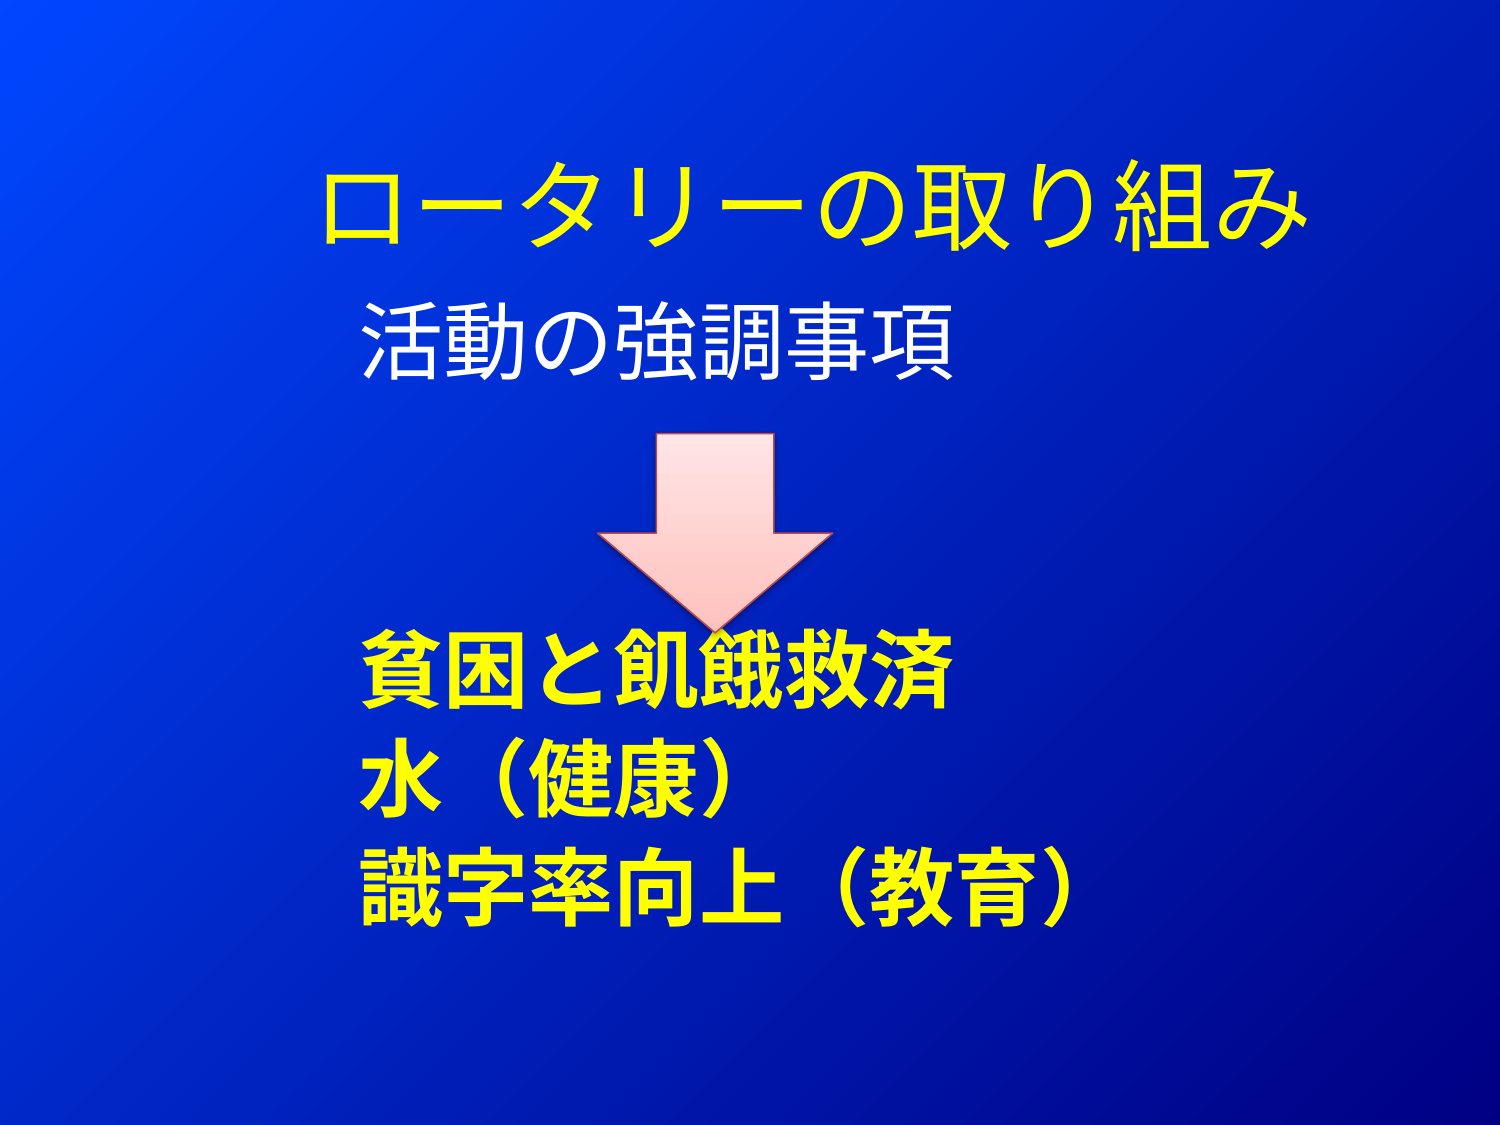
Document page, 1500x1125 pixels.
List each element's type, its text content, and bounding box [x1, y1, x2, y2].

text_box [596, 432, 834, 634]
title ロータリーの取り組み [142, 141, 1483, 267]
list 活動の強調事項 貧困と飢餓救済 水（健康） 識字率向上（教育） [257, 292, 1196, 1043]
